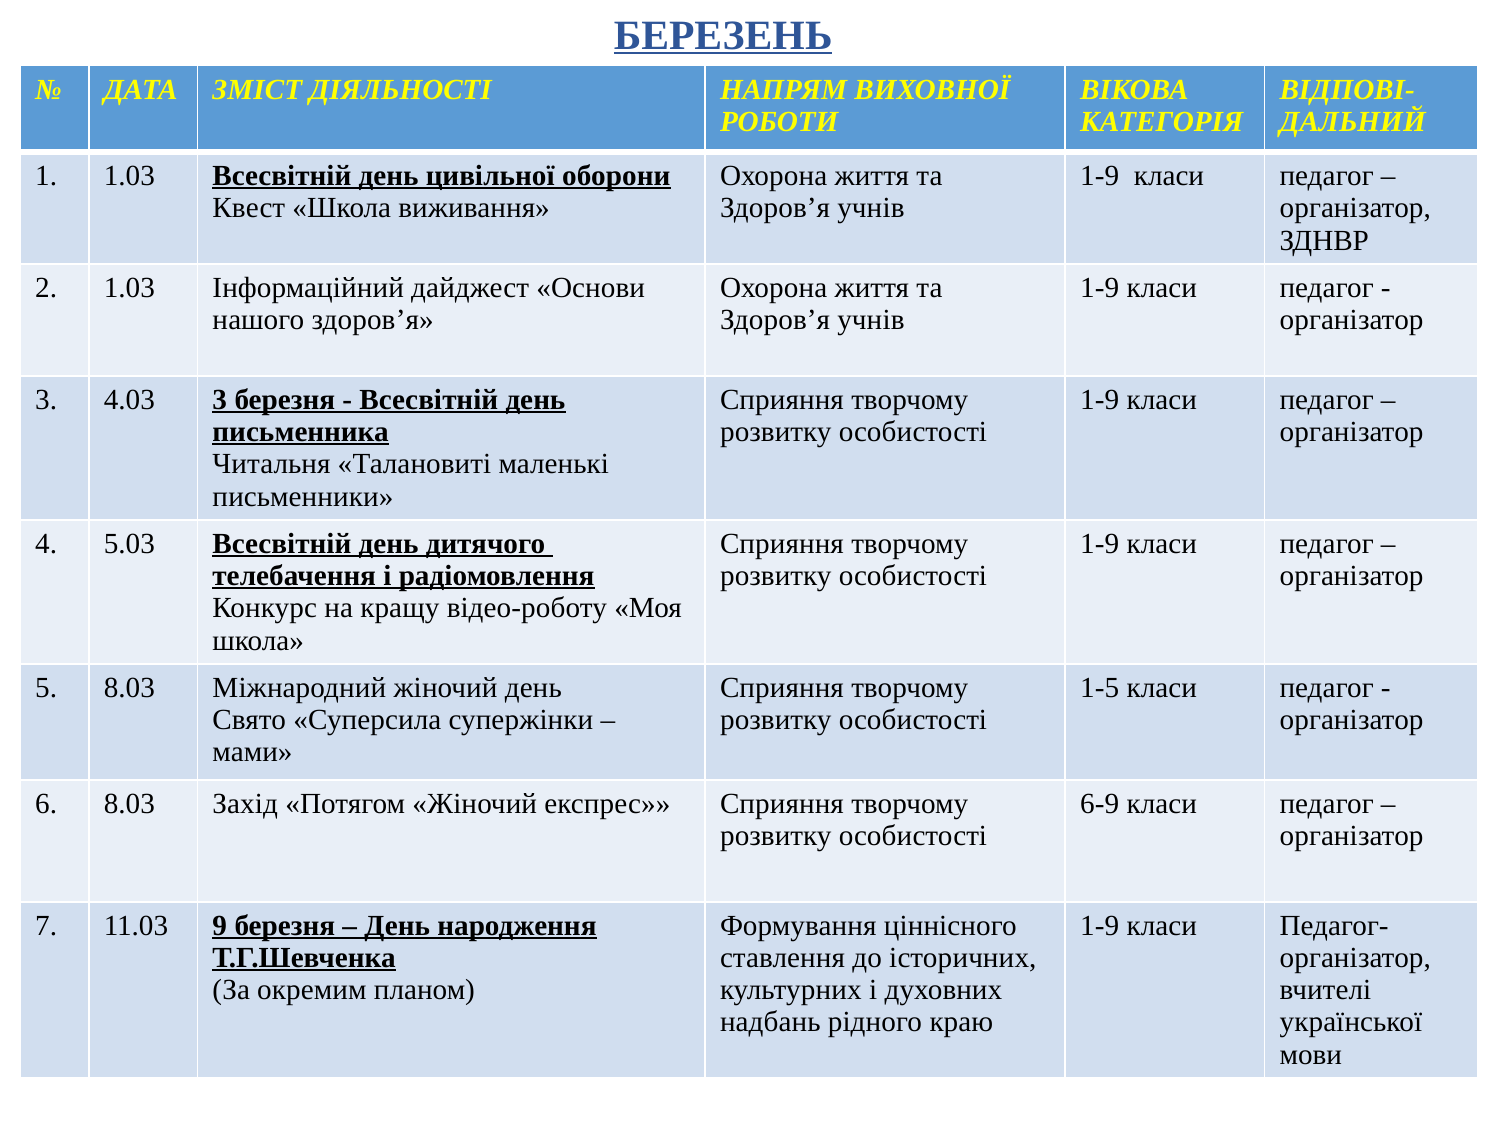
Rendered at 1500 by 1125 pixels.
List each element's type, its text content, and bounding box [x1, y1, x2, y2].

table_header ДАТА [90, 66, 197, 149]
table_cell Інформаційний дайджест «Основи нашого здоров’я» [198, 265, 704, 375]
table_cell Сприяння творчому розвитку особистості [706, 377, 1064, 519]
table_cell 1-9 класи [1066, 377, 1264, 519]
table_cell педагог –організатор [1265, 781, 1477, 901]
table_cell Всесвітній день цивільної оборони Квест «Школа виживання» [198, 155, 704, 263]
table_cell Захід «Потягом «Жіночий експрес»» [198, 781, 704, 901]
table_cell 7. [21, 903, 88, 1077]
table_cell 1-9 класи [1066, 521, 1264, 663]
table_cell 1-9 класи [1066, 903, 1264, 1077]
table_cell 6-9 класи [1066, 781, 1264, 901]
table_cell педагог –організатор, ЗДНВР [1265, 155, 1477, 263]
table_cell 3 березня - Всесвітній день письменника Читальня «Талановиті маленькі письменники» [198, 377, 704, 519]
table_cell Педагог-організатор, вчителі української мови [1265, 903, 1477, 1077]
table_cell 1-5 класи [1066, 665, 1264, 779]
table_cell 2. [21, 265, 88, 375]
table_cell 5. [21, 665, 88, 779]
table_cell 1.03 [90, 155, 197, 263]
table_cell 11.03 [90, 903, 197, 1077]
table_cell педагог –організатор [1265, 377, 1477, 519]
table_cell педагог –організатор [1265, 521, 1477, 663]
table_header ВІДПОВІ-ДАЛЬНИЙ [1265, 66, 1477, 149]
table_header НАПРЯМ ВИХОВНОЇ РОБОТИ [706, 66, 1064, 149]
table_cell 1. [21, 155, 88, 263]
table_cell 8.03 [90, 665, 197, 779]
table_cell 1-9 класи [1066, 155, 1264, 263]
table_cell 1.03 [90, 265, 197, 375]
table_cell 8.03 [90, 781, 197, 901]
table_cell Сприяння творчому розвитку особистості [706, 521, 1064, 663]
text_box БЕРЕЗЕНЬ [501, 0, 945, 65]
table_cell 4.03 [90, 377, 197, 519]
table_cell Сприяння творчому розвитку особистості [706, 781, 1064, 901]
table_cell Формування ціннісного ставлення до історичних, культурних і духовних надбань рідного краю [706, 903, 1064, 1077]
table_header № [21, 66, 88, 149]
table_cell 4. [21, 521, 88, 663]
table_cell 3. [21, 377, 88, 519]
table_cell педагог -організатор [1265, 265, 1477, 375]
table_cell 9 березня – День народження Т.Г.Шевченка (За окремим планом) [198, 903, 704, 1077]
table_cell 5.03 [90, 521, 197, 663]
table_cell Охорона життя та Здоров’я учнів [706, 265, 1064, 375]
table_cell 1-9 класи [1066, 265, 1264, 375]
table_cell Сприяння творчому розвитку особистості [706, 665, 1064, 779]
table_header ВІКОВА КАТЕГОРІЯ [1066, 66, 1264, 149]
table_header ЗМІСТ ДІЯЛЬНОСТІ [198, 66, 704, 149]
table_cell Міжнародний жіночий день Свято «Суперсила супержінки – мами» [198, 665, 704, 779]
table_cell педагог -організатор [1265, 665, 1477, 779]
table_cell Охорона життя та Здоров’я учнів [706, 155, 1064, 263]
table_cell Всесвітній день дитячого телебачення і радіомовлення Конкурс на кращу відео-роботу «Моя школа» [198, 521, 704, 663]
table_cell 6. [21, 781, 88, 901]
